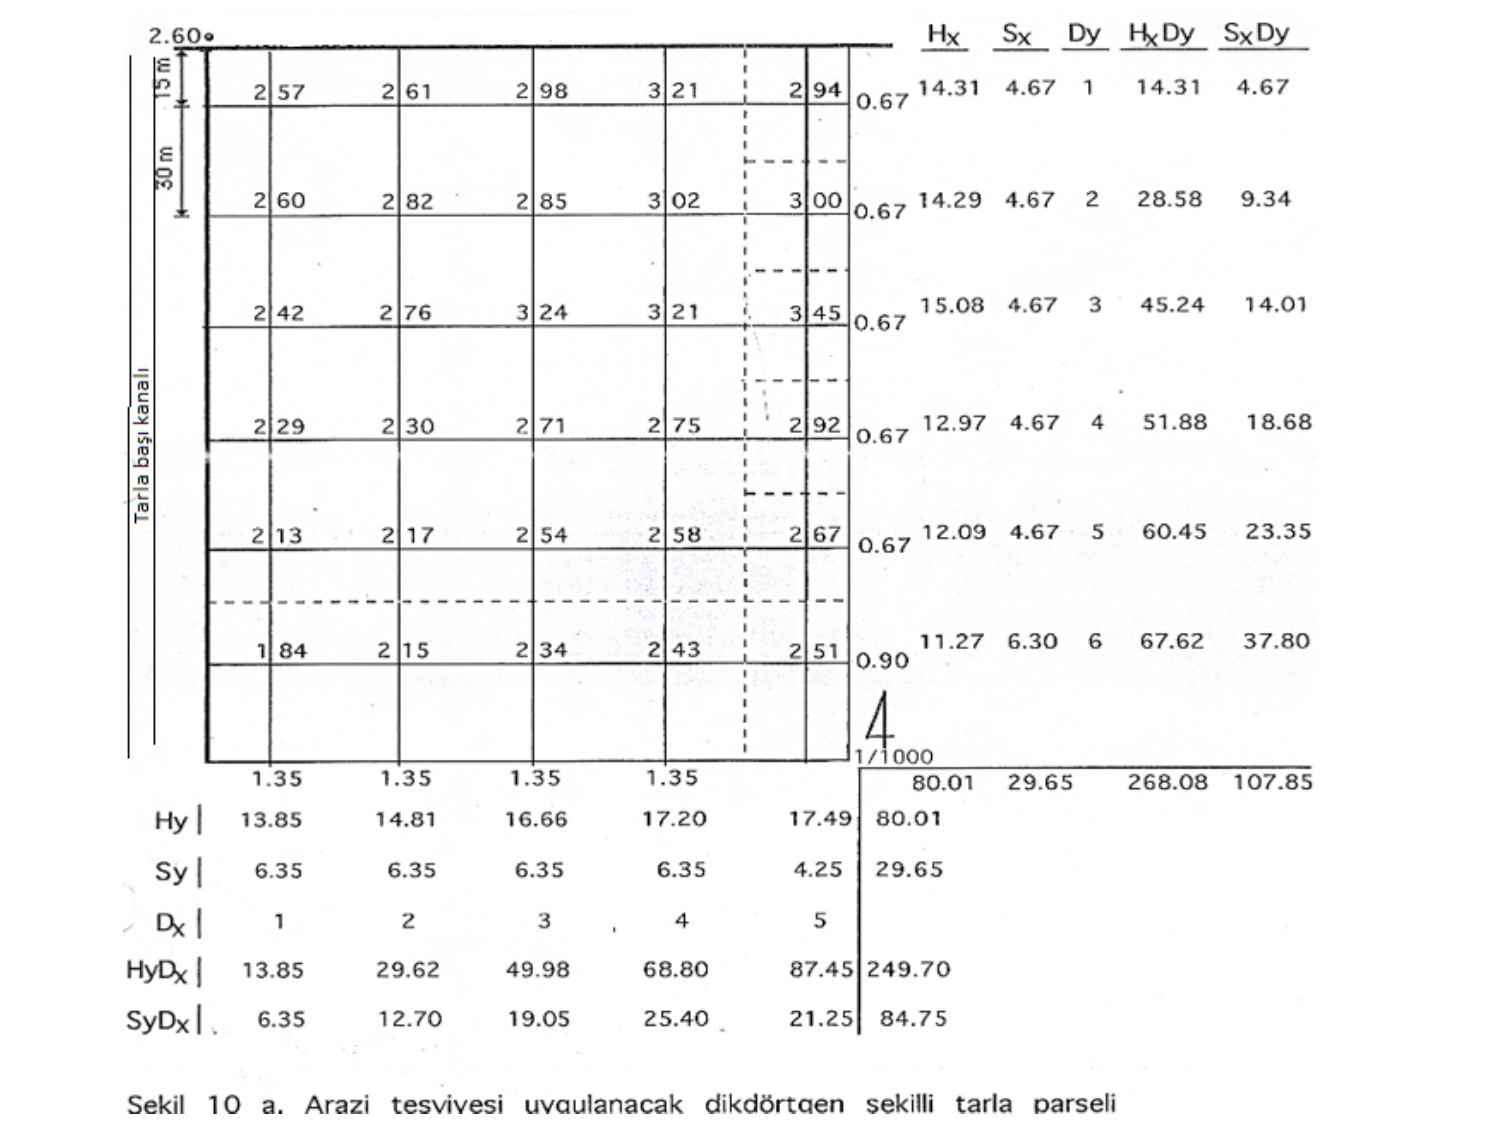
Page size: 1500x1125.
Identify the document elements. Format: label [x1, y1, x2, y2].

picture [123, 11, 1318, 1114]
